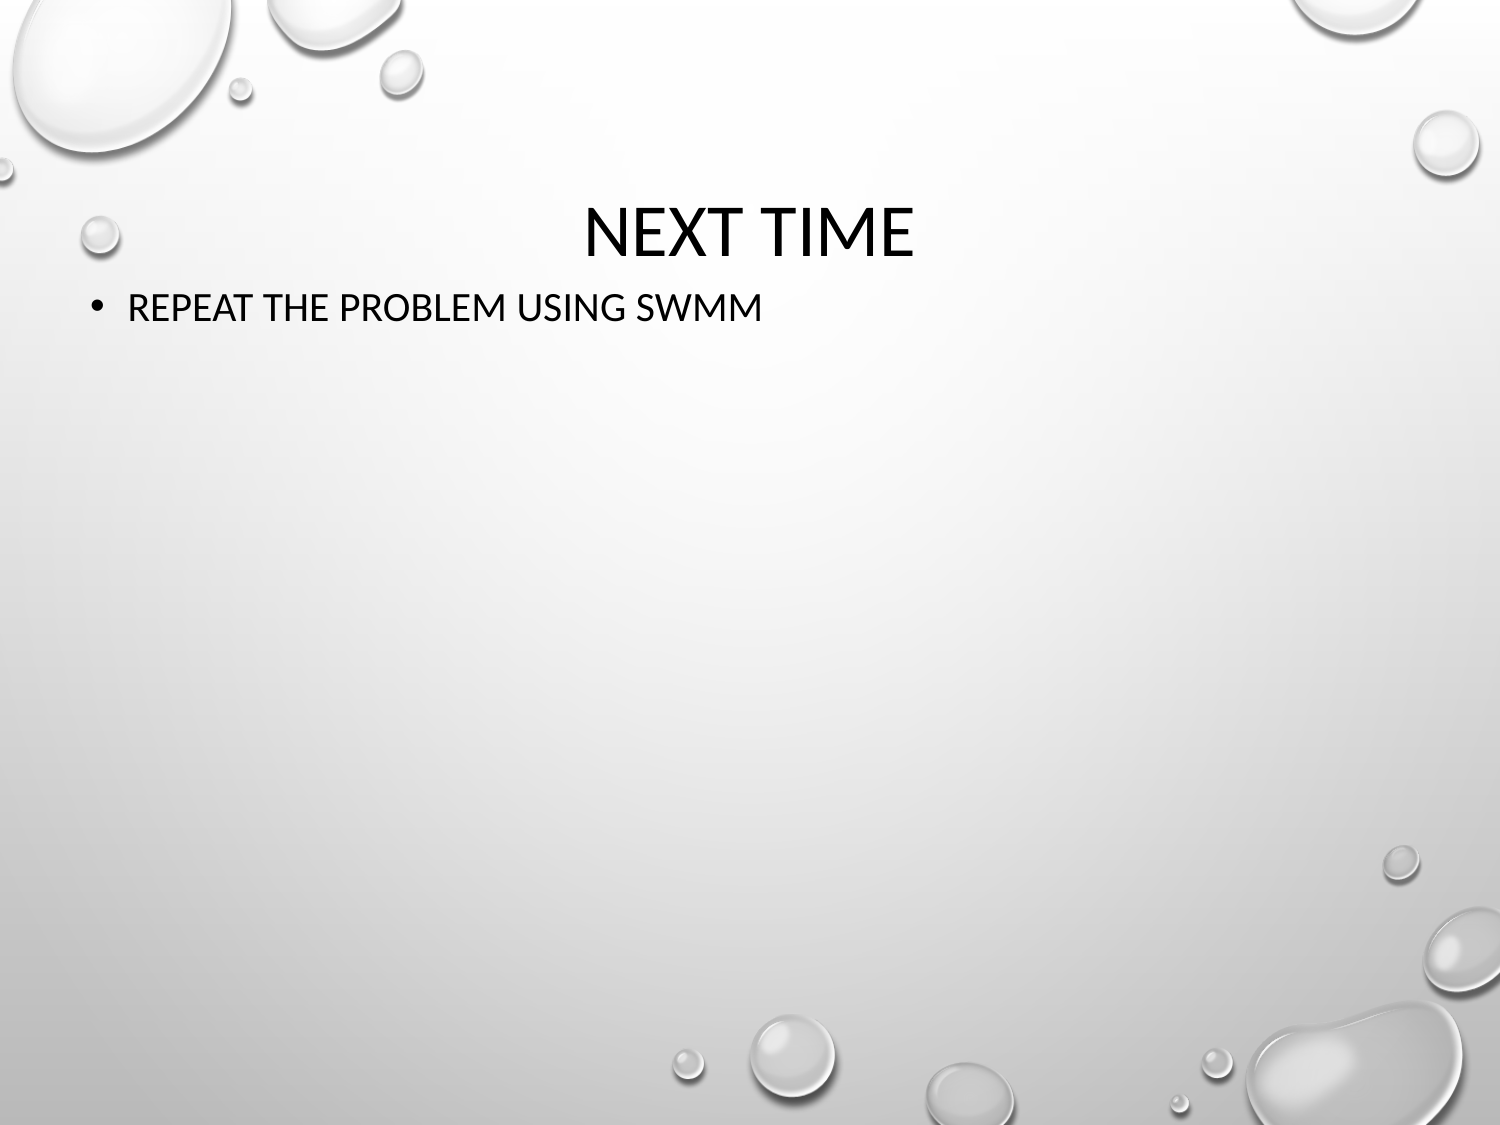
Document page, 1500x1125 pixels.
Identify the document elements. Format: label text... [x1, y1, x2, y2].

title Next Time [112, 101, 1388, 364]
list Repeat the problem using SWMM [75, 262, 1325, 1050]
picture [0, 0, 1500, 1125]
